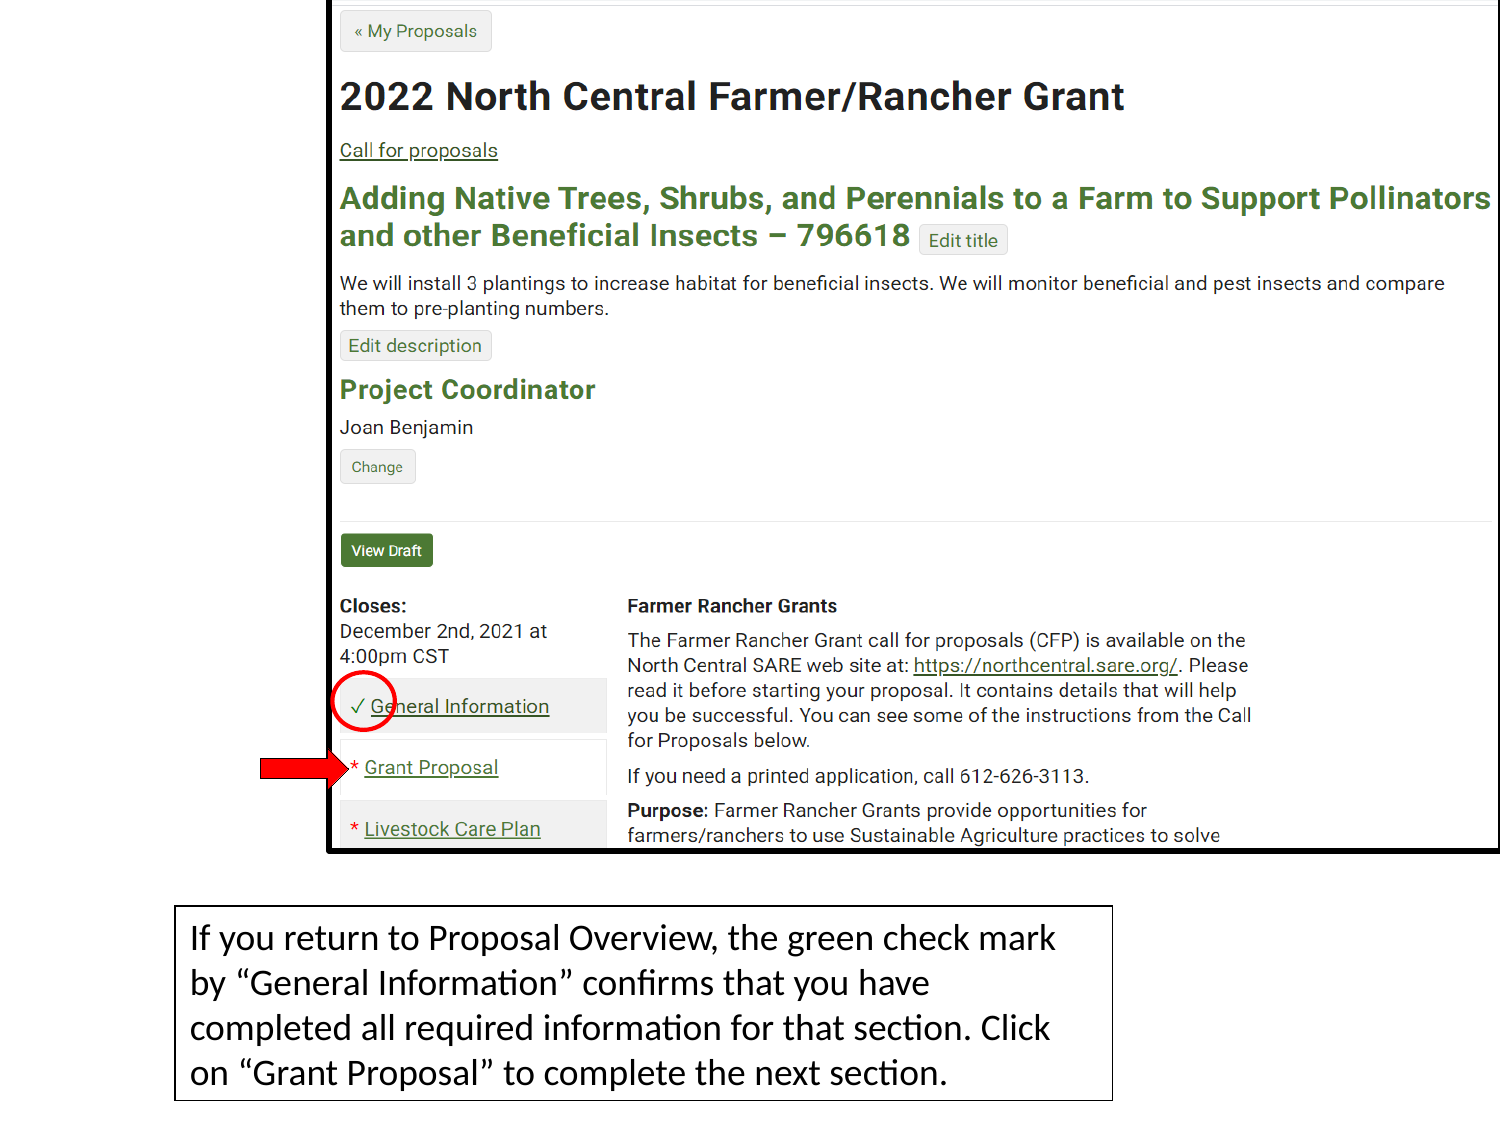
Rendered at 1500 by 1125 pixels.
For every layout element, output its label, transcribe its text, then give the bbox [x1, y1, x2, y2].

picture [332, 0, 1498, 848]
text_box If you return to Proposal Overview, the green check mark by “General Information” confirms that you have completed all required information for that section. Click on “Grant Proposal” to complete the next section. [174, 905, 1113, 1101]
text_box [260, 758, 327, 779]
